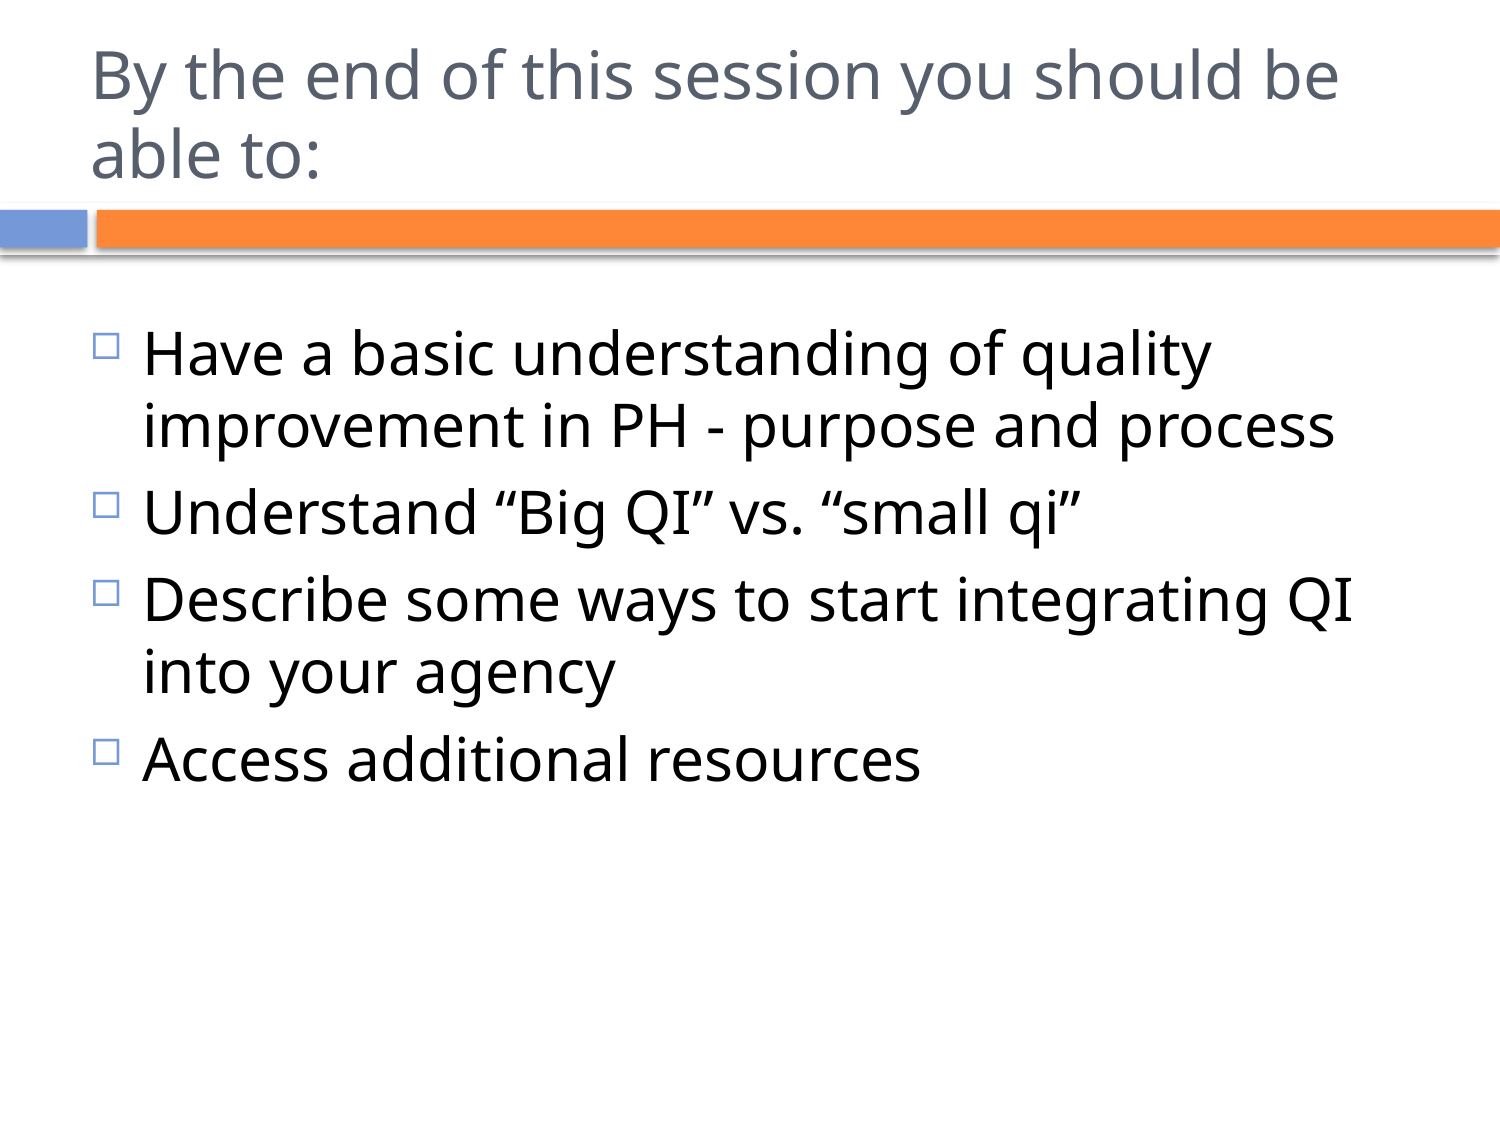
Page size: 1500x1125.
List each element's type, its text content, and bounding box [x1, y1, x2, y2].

title By the end of this session you should be able to: [74, 24, 1426, 201]
list Have a basic understanding of quality improvement in PH - purpose and process Understand “Big QI” vs. “small qi” Describe some ways to start integrating QI into your agency Access additional resources [74, 306, 1426, 900]
